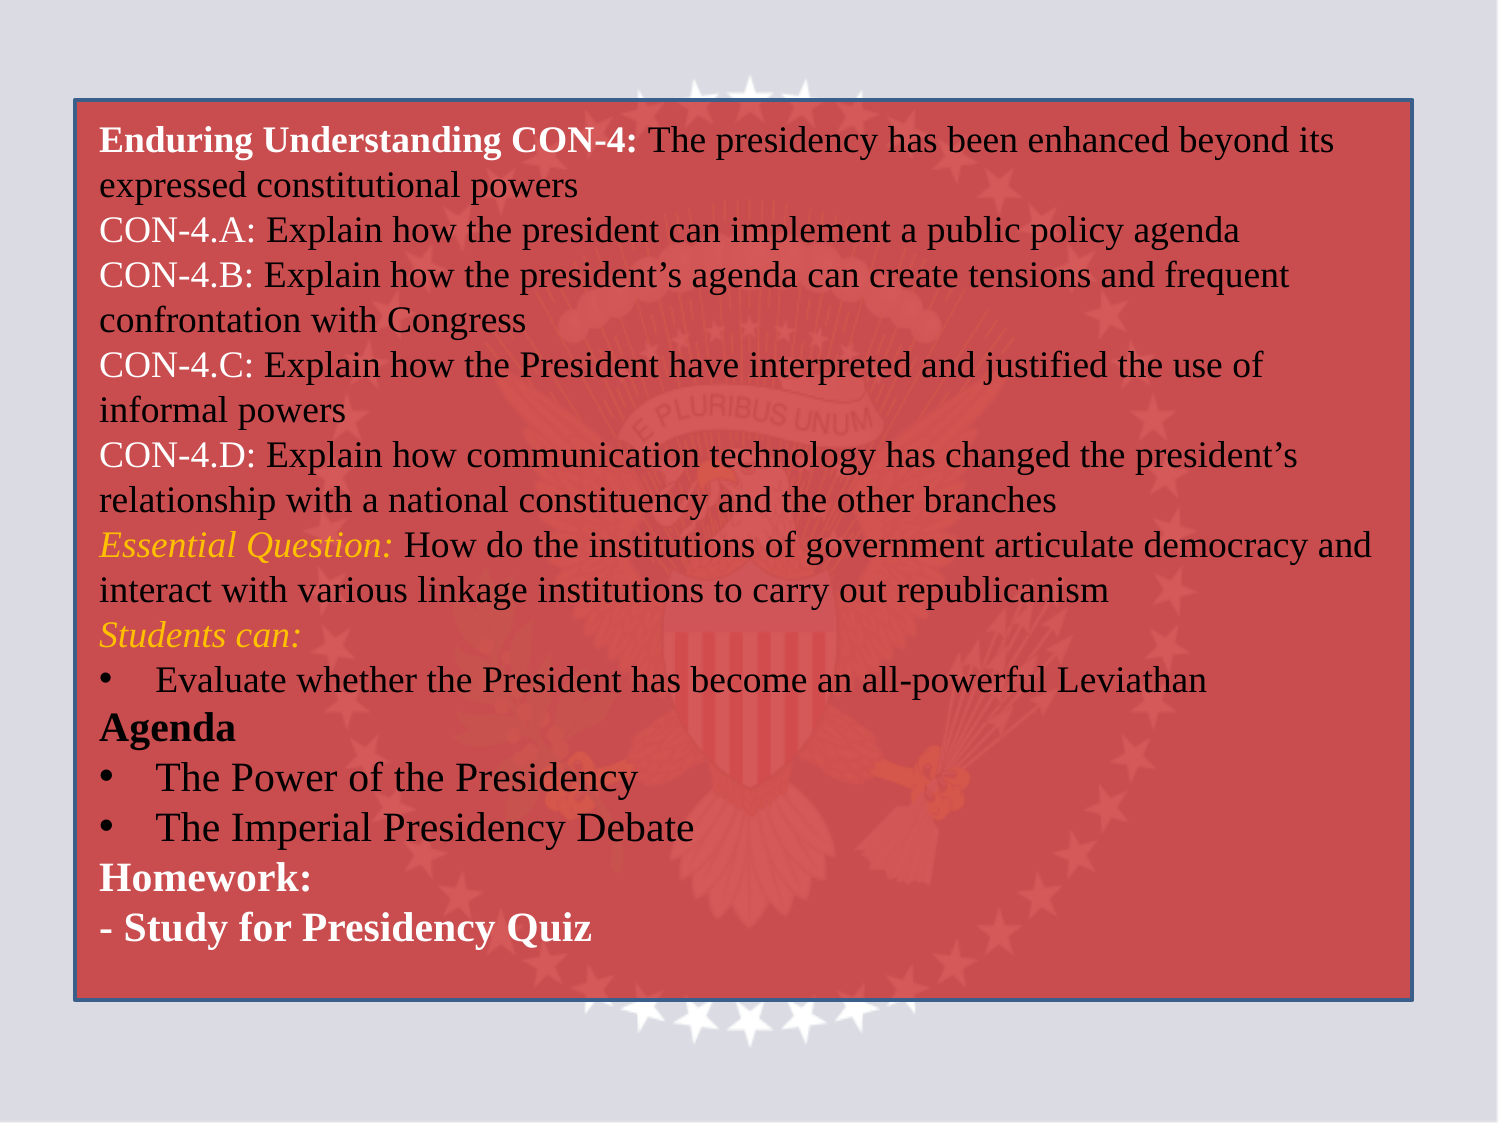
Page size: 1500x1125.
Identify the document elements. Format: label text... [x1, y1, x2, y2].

text_box Enduring Understanding CON-4: The presidency has been enhanced beyond its expressed constitutional powers CON-4.A: Explain how the president can implement a public policy agenda CON-4.B: Explain how the president’s agenda can create tensions and frequent confrontation with Congress CON-4.C: Explain how the President have interpreted and justified the use of informal powers CON-4.D: Explain how communication technology has changed the president’s relationship with a national constituency and the other branches Essential Question: How do the institutions of government articulate democracy and interact with various linkage institutions to carry out republicanism Students can: Evaluate whether the President has become an all-powerful Leviathan Agenda The Power of the Presidency The Imperial Presidency Debate Homework: - Study for Presidency Quiz [84, 107, 1410, 958]
text_box [73, 98, 1414, 1002]
